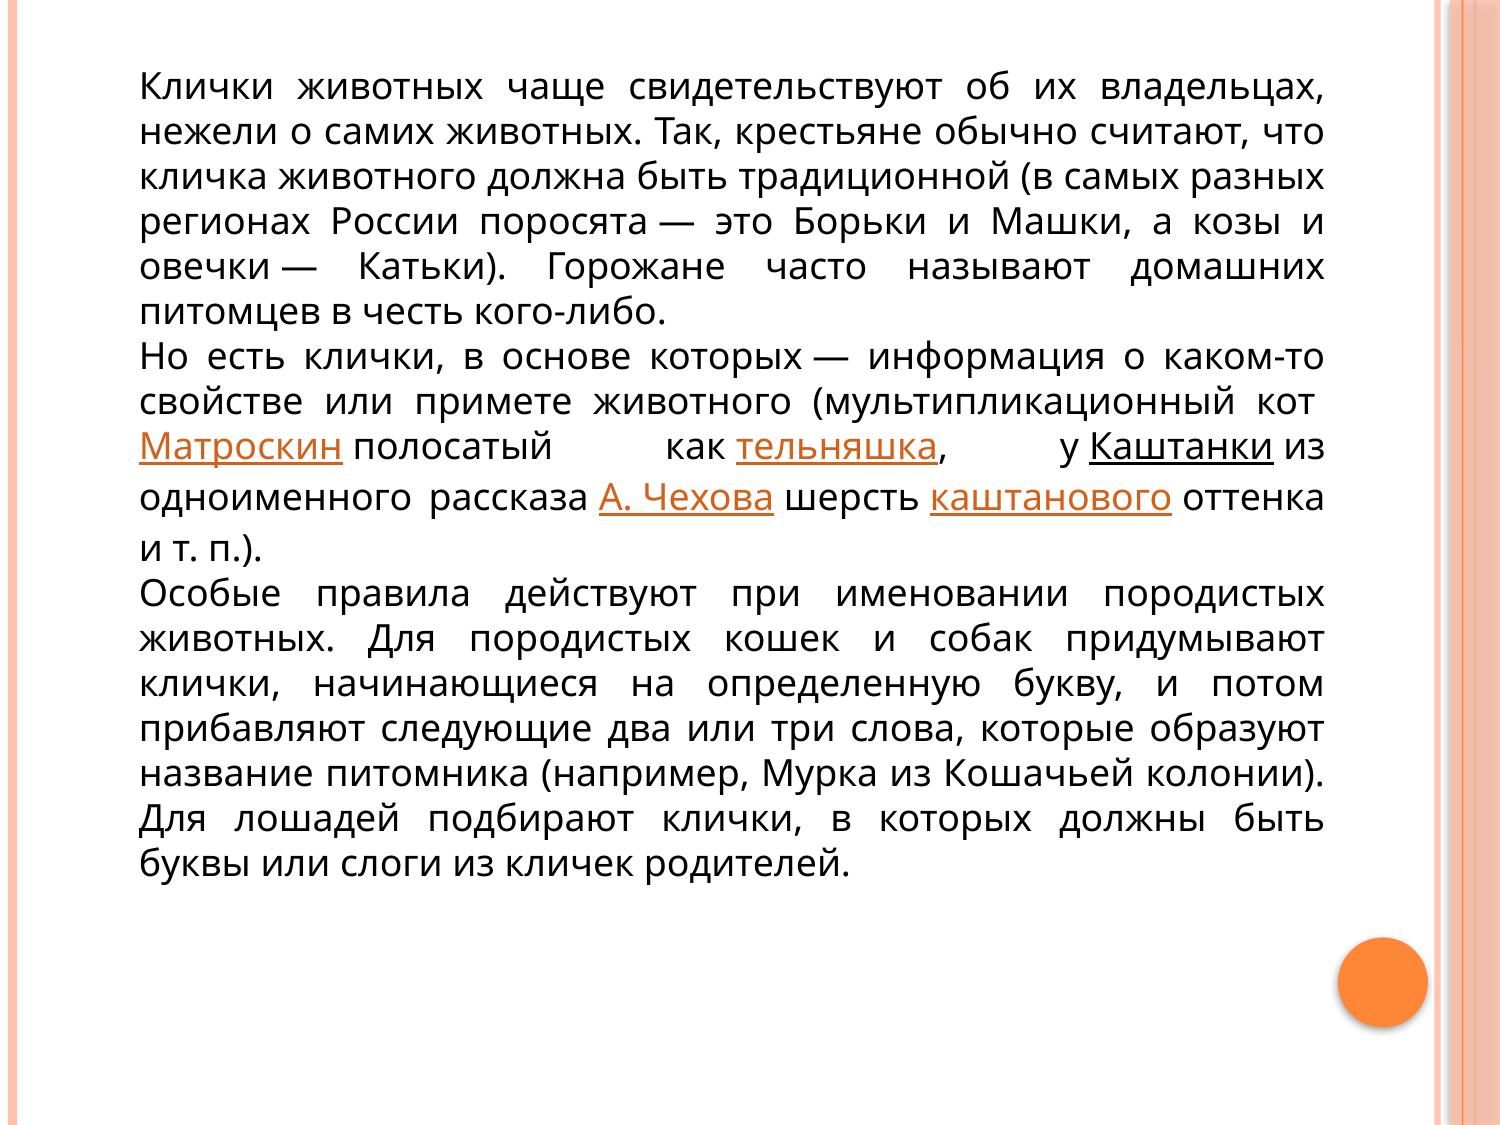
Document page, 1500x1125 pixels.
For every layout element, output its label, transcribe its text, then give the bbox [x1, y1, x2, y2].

text_box Клички животных чаще свидетельствуют об их владельцах, нежели о самих животных. Так, крестьяне обычно считают, что кличка животного должна быть традиционной (в самых разных регионах России поросята — это Борьки и Машки, а козы и овечки — Катьки). Горожане часто называют домашних питомцев в честь кого-либо. Но есть клички, в основе которых — информация о каком-то свойстве или примете животного (мультипликационный кот Матроскин полосатый как тельняшка, у Каштанки из одноименного рассказа А. Чехова шерсть каштанового оттенка и т. п.). Особые правила действуют при именовании породистых животных. Для породистых кошек и собак придумывают клички, начинающиеся на определенную букву, и потом прибавляют следующие два или три слова, которые образуют название питомника (например, Мурка из Кошачьей колонии). Для лошадей подбирают клички, в которых должны быть буквы или слоги из кличек родителей. [123, 54, 1341, 892]
